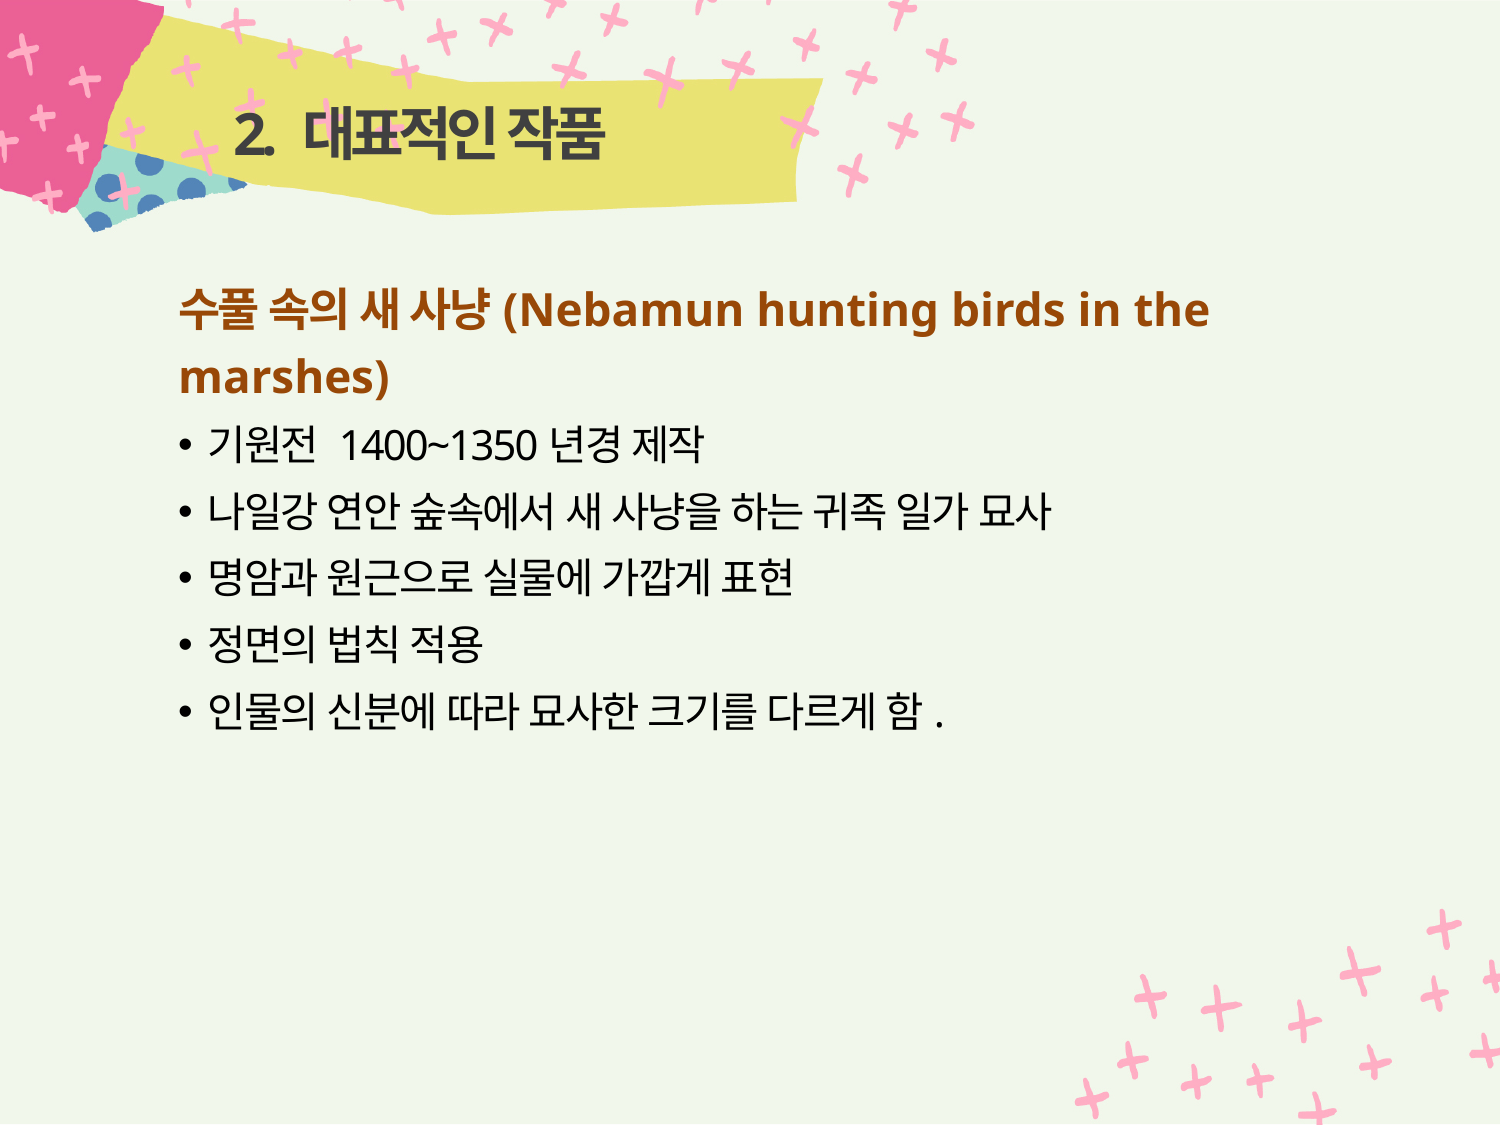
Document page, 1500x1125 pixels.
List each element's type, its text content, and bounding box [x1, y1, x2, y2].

title 2. 대표적인 작품 [218, 80, 1282, 185]
text_box 수풀 속의 새 사냥(Nebamun hunting birds in the marshes) 기원전 1400~1350년경 제작 나일강 연안 숲속에서 새 사냥을 하는 귀족 일가 묘사 명암과 원근으로 실물에 가깝게 표현 정면의 법칙 적용 인물의 신분에 따라 묘사한 크기를 다르게 함. [178, 268, 1412, 736]
picture [0, 0, 1500, 1125]
